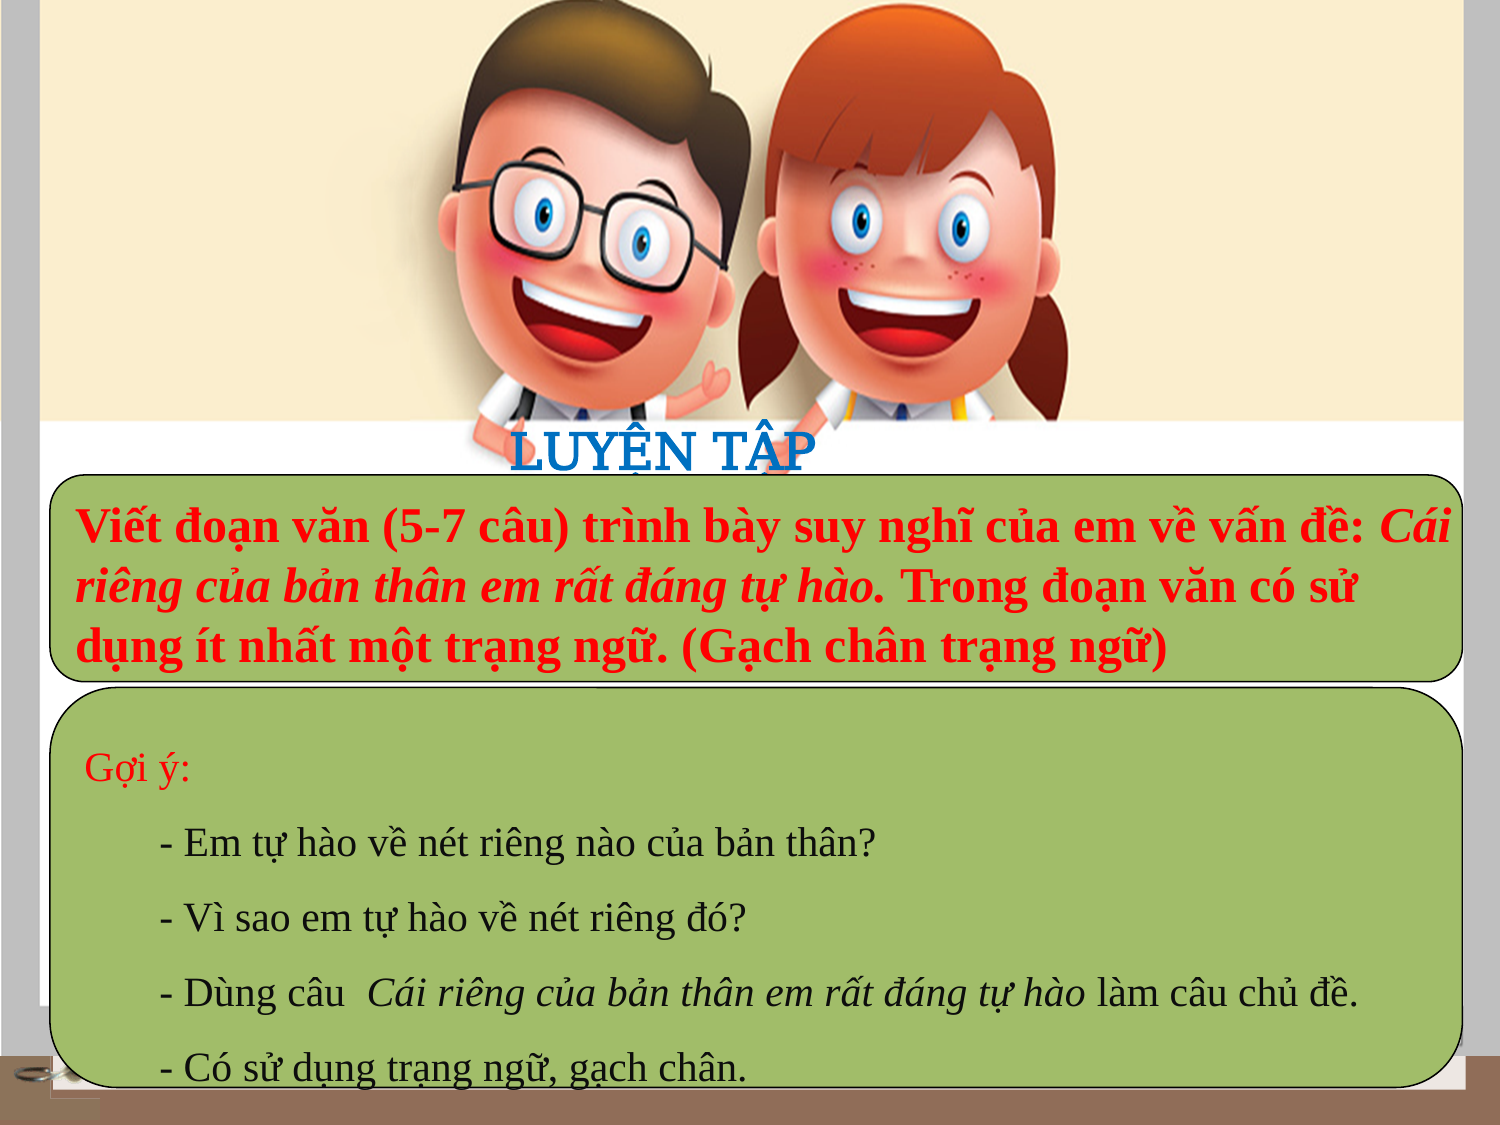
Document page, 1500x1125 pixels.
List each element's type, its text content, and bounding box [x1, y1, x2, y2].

picture [0, 0, 1500, 1120]
text_box Gợi ý: - Em tự hào về nét riêng nào của bản thân? - Vì sao em tự hào về nét riêng đó? - Dùng câu Cái riêng của bản thân em rất đáng tự hào làm câu chủ đề. - Có sử dụng trạng ngữ, gạch chân. [59, 1056, 1453, 1088]
